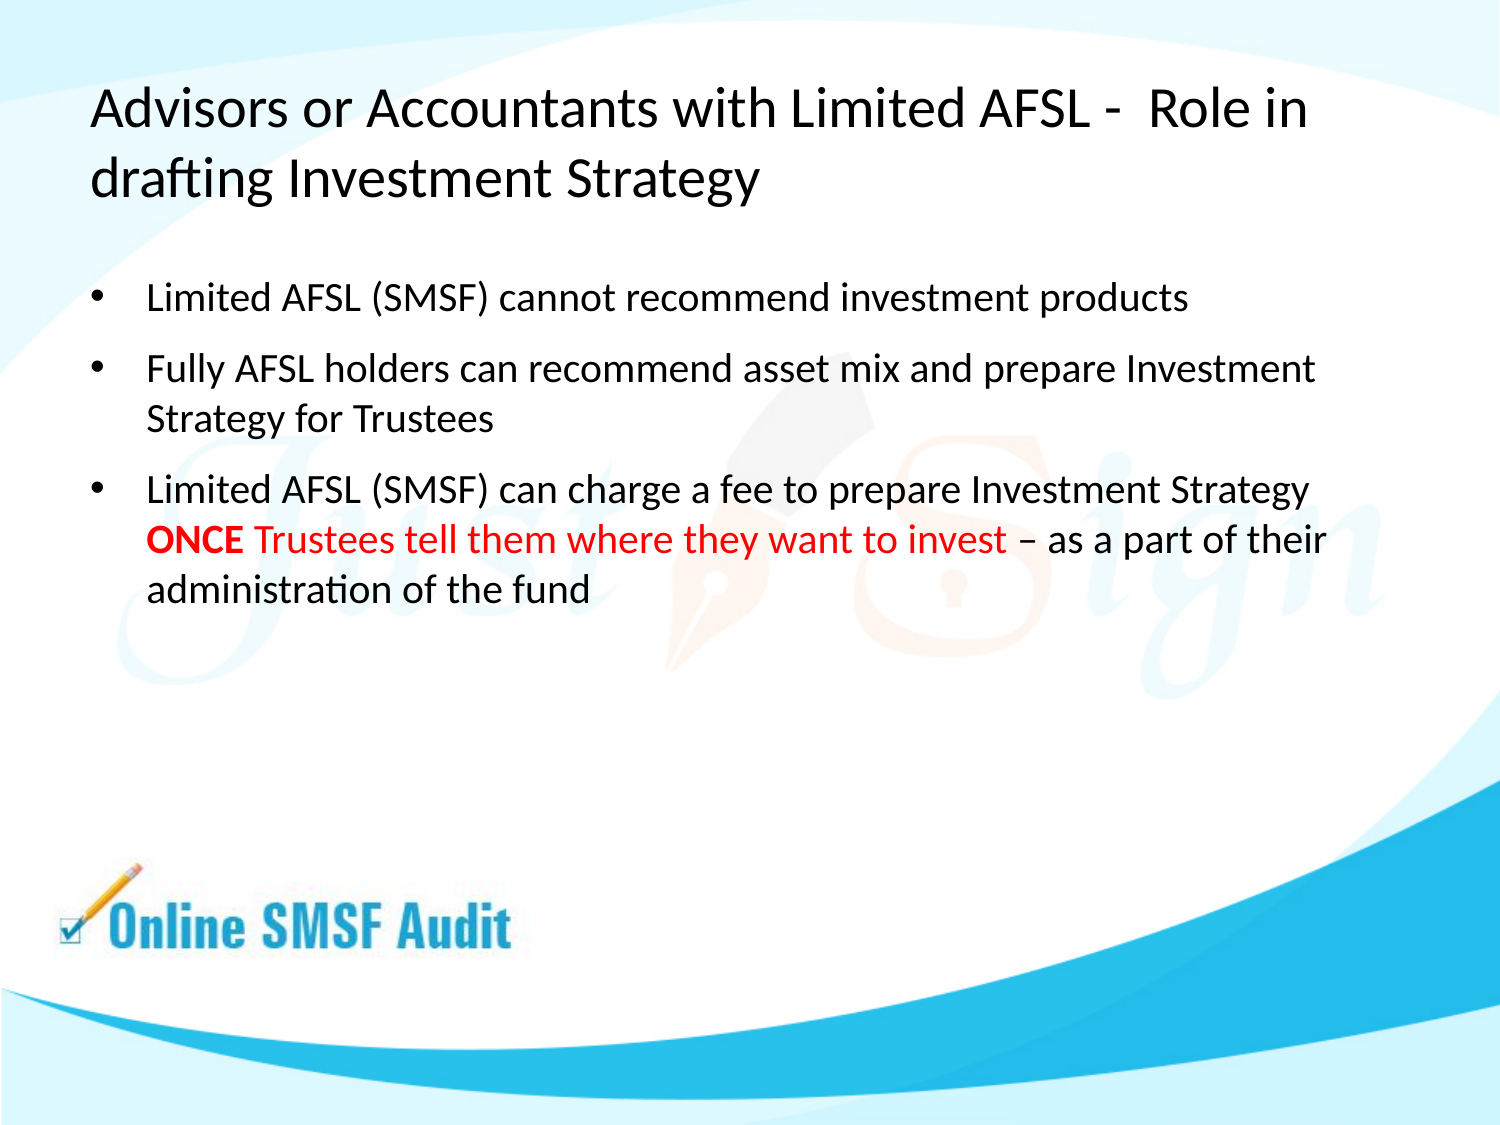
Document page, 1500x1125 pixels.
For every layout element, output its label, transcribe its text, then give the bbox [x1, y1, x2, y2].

title Advisors or Accountants with Limited AFSL - Role in drafting Investment Strategy [75, 45, 1425, 233]
list Limited AFSL (SMSF) cannot recommend investment products Fully AFSL holders can recommend asset mix and prepare Investment Strategy for Trustees Limited AFSL (SMSF) can charge a fee to prepare Investment Strategy ONCE Trustees tell them where they want to invest – as a part of their administration of the fund [75, 262, 1425, 657]
picture [0, 0, 1500, 1125]
